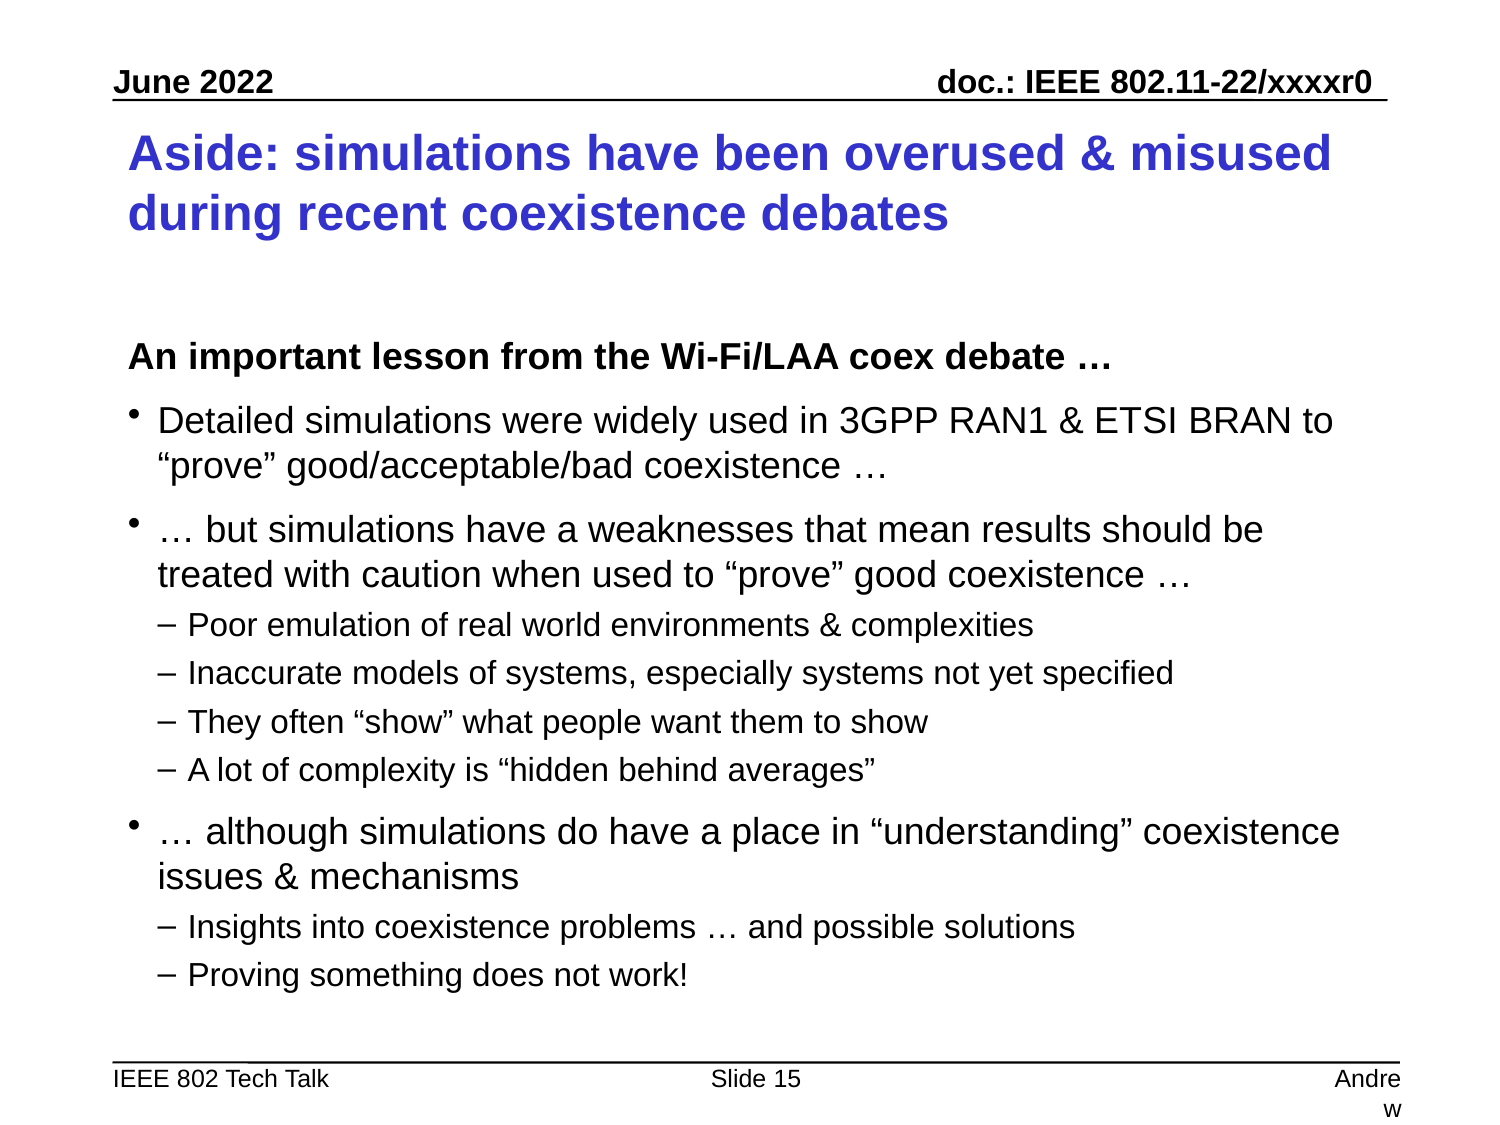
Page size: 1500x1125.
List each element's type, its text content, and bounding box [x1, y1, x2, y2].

footer Andrew Myles, Cisco [1320, 1061, 1402, 1093]
list An important lesson from the Wi-Fi/LAA coex debate … Detailed simulations were widely used in 3GPP RAN1 & ETSI BRAN to “prove” good/acceptable/bad coexistence … … but simulations have a weaknesses that mean results should be treated with caution when used to “prove” good coexistence … Poor emulation of real world environments & complexities Inaccurate models of systems, especially systems not yet specified They often “show” what people want them to show A lot of complexity is “hidden behind averages” … although simulations do have a place in “understanding” coexistence issues & mechanisms Insights into coexistence problems … and possible solutions Proving something does not work! [112, 324, 1388, 1000]
title Aside: simulations have been overused & misused during recent coexistence debates [112, 112, 1388, 288]
slide_number Slide 15 [709, 1061, 803, 1093]
